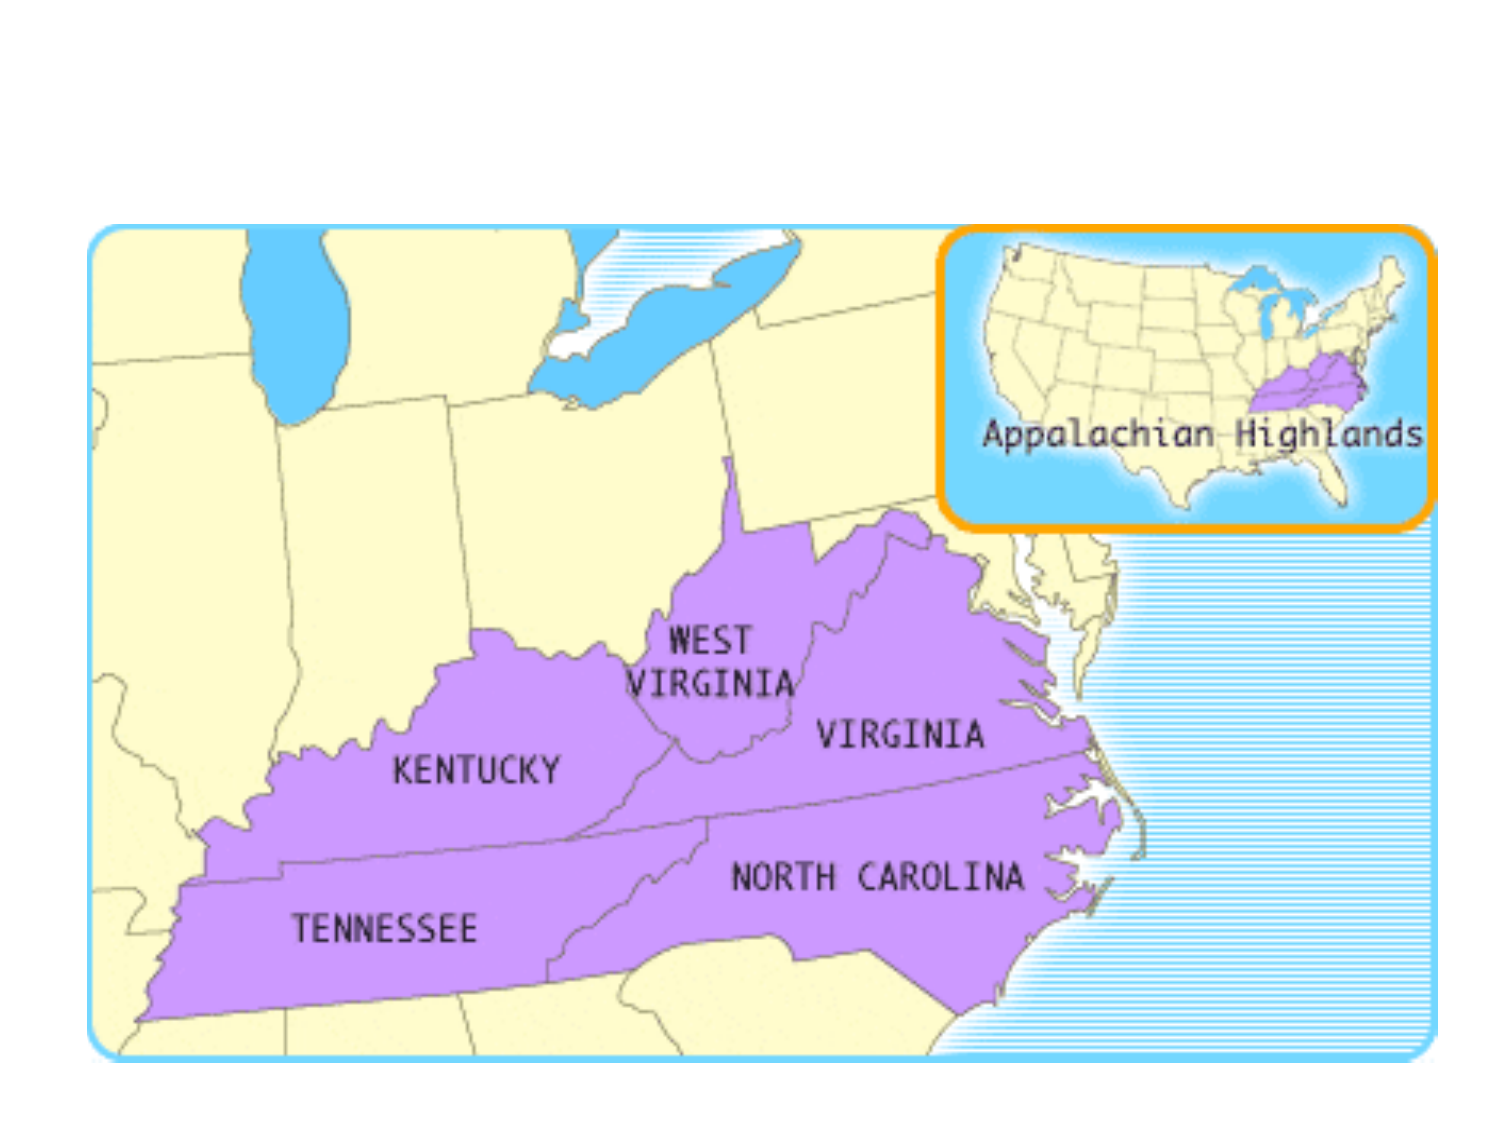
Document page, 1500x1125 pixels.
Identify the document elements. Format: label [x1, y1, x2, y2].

list [87, 224, 1438, 1063]
